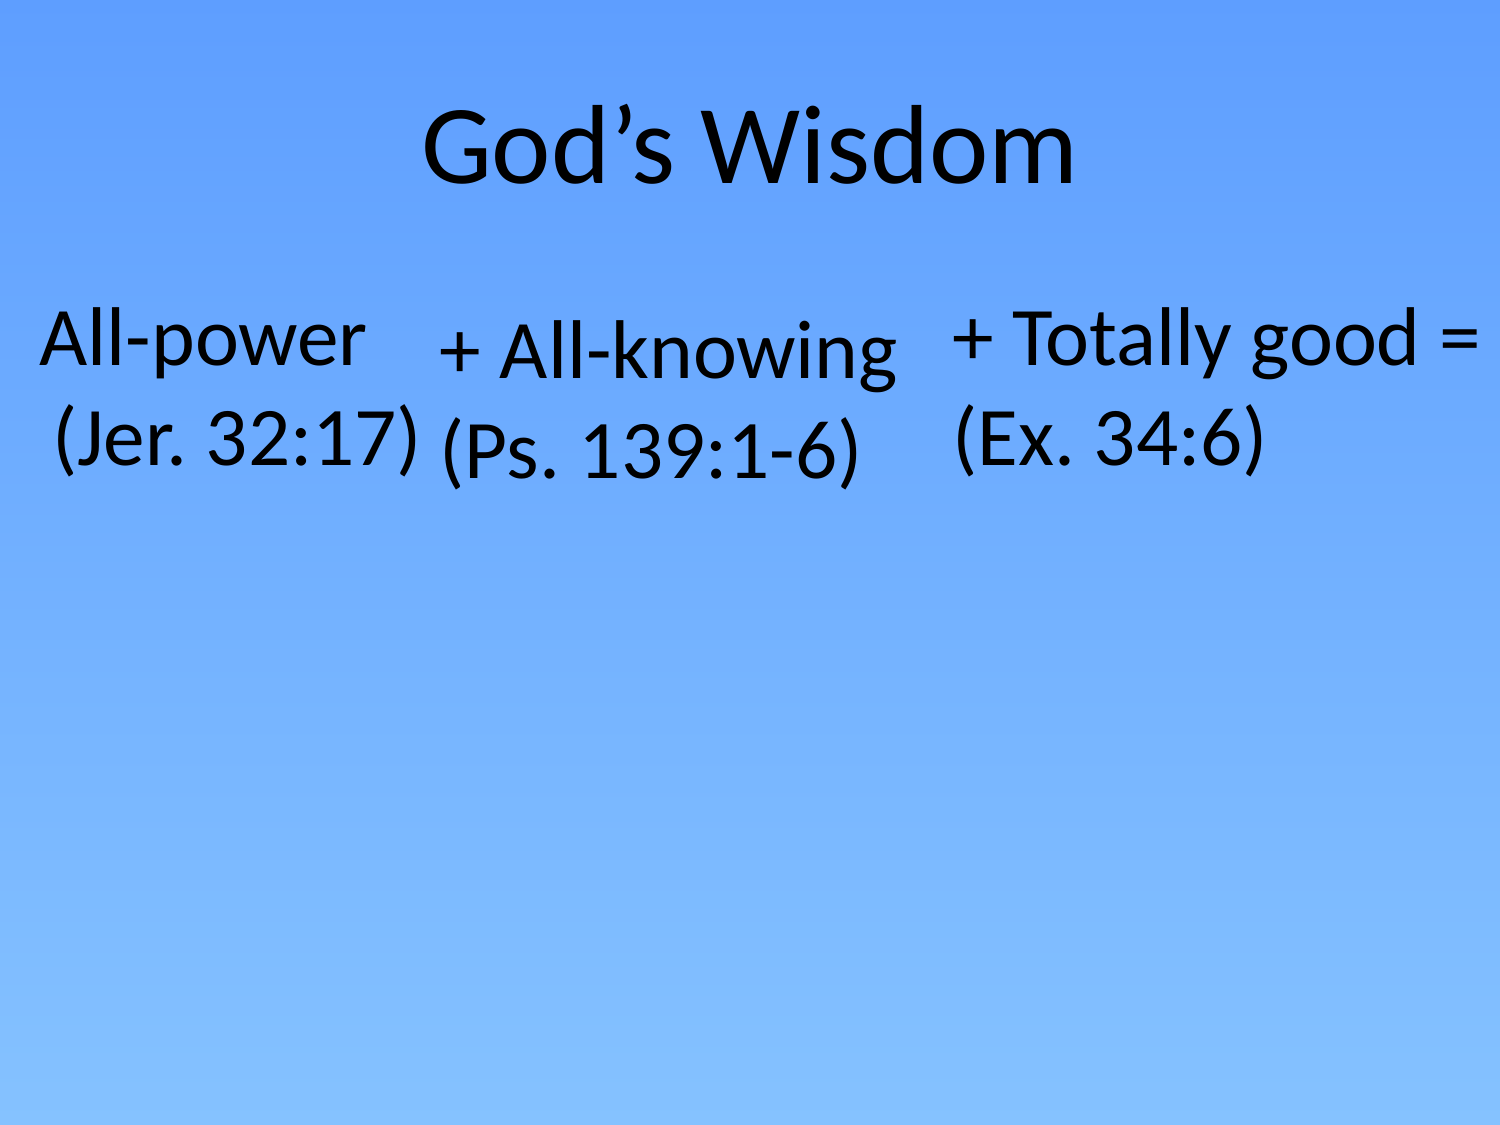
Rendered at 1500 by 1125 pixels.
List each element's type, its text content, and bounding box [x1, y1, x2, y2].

text_box + All-knowing (Ps. 139:1-6) [425, 287, 937, 503]
text_box + Totally good = (Ex. 34:6) [937, 274, 1500, 690]
text_box All-power (Jer. 32:17) [24, 274, 450, 490]
title God’s Wisdom [74, 44, 1426, 233]
